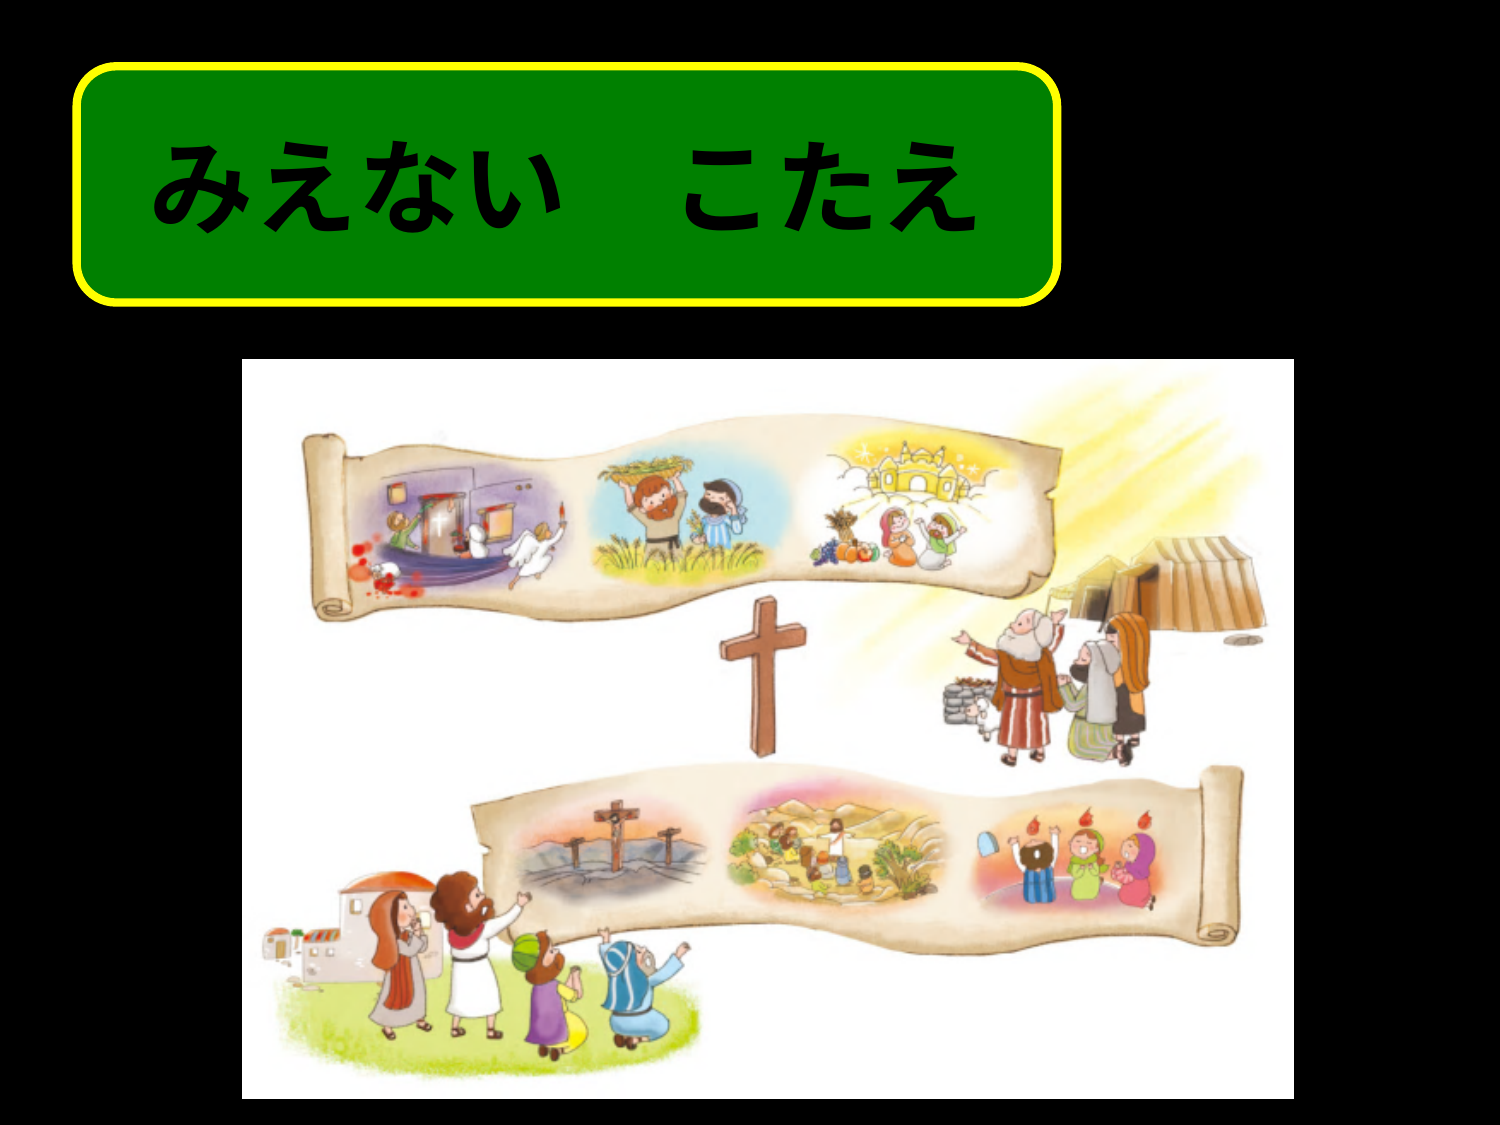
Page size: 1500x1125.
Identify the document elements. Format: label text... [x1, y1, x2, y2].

picture [241, 359, 1294, 1099]
text_box みえない こたえ [74, 64, 1060, 305]
